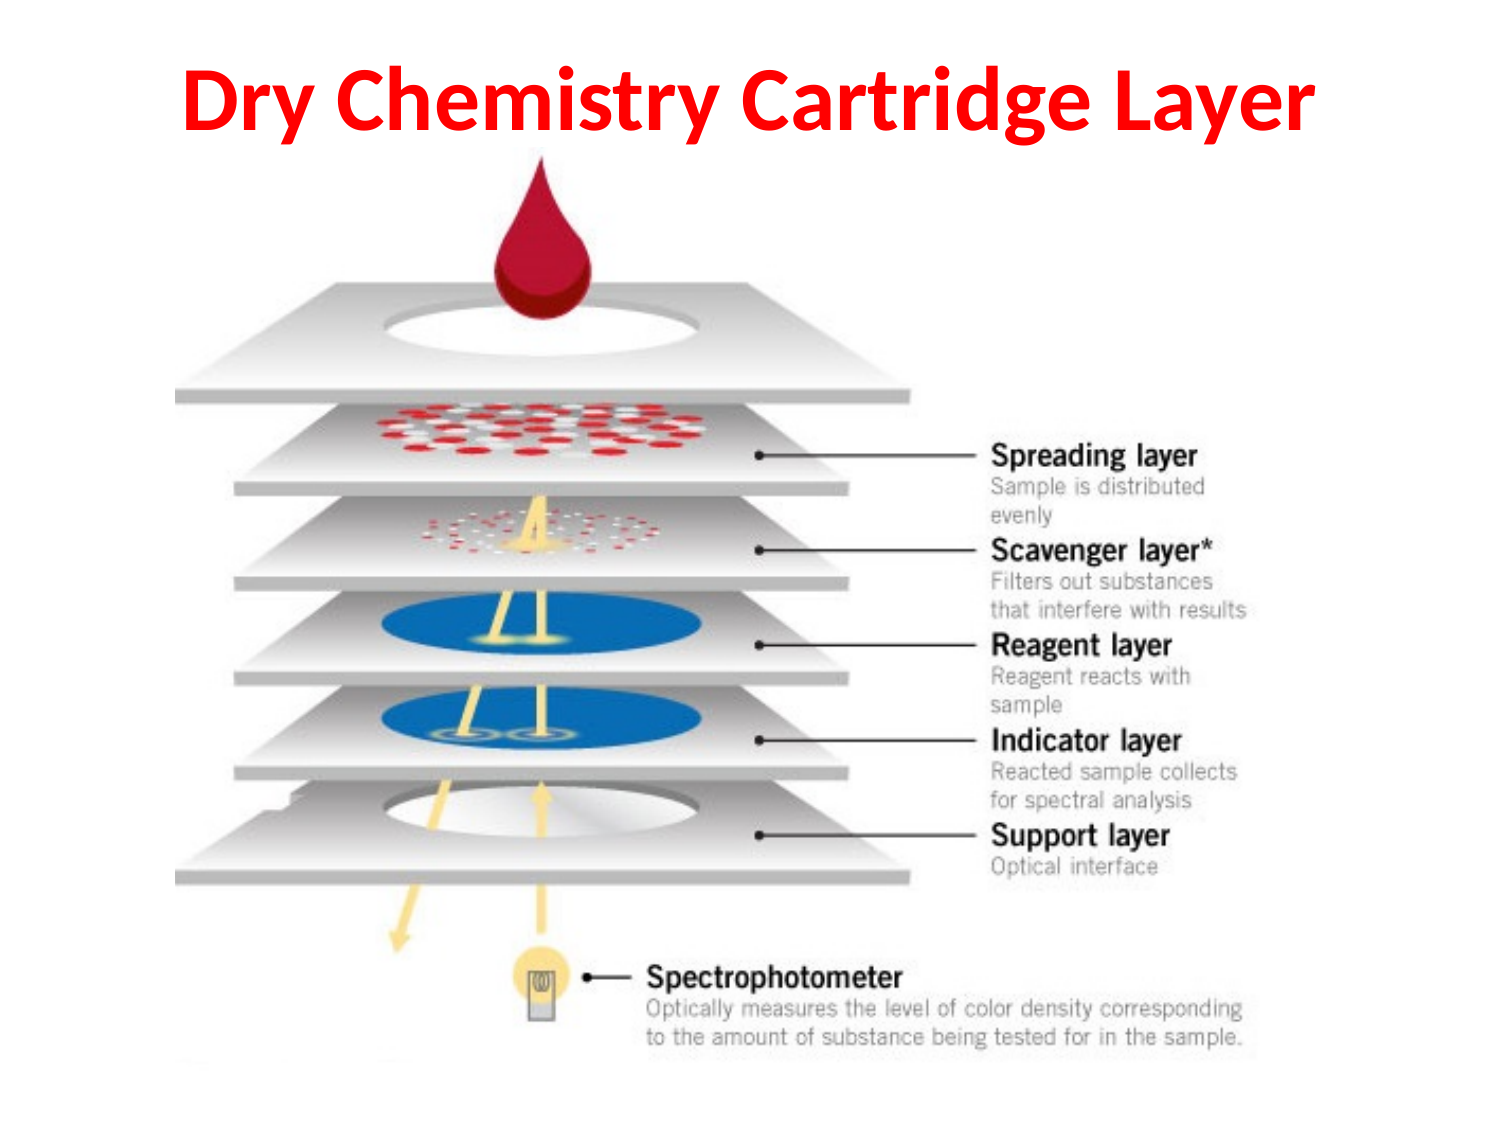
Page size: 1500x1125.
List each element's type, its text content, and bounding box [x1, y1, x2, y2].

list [175, 147, 1290, 1091]
title Dry Chemistry Cartridge Layer [75, 0, 1425, 188]
